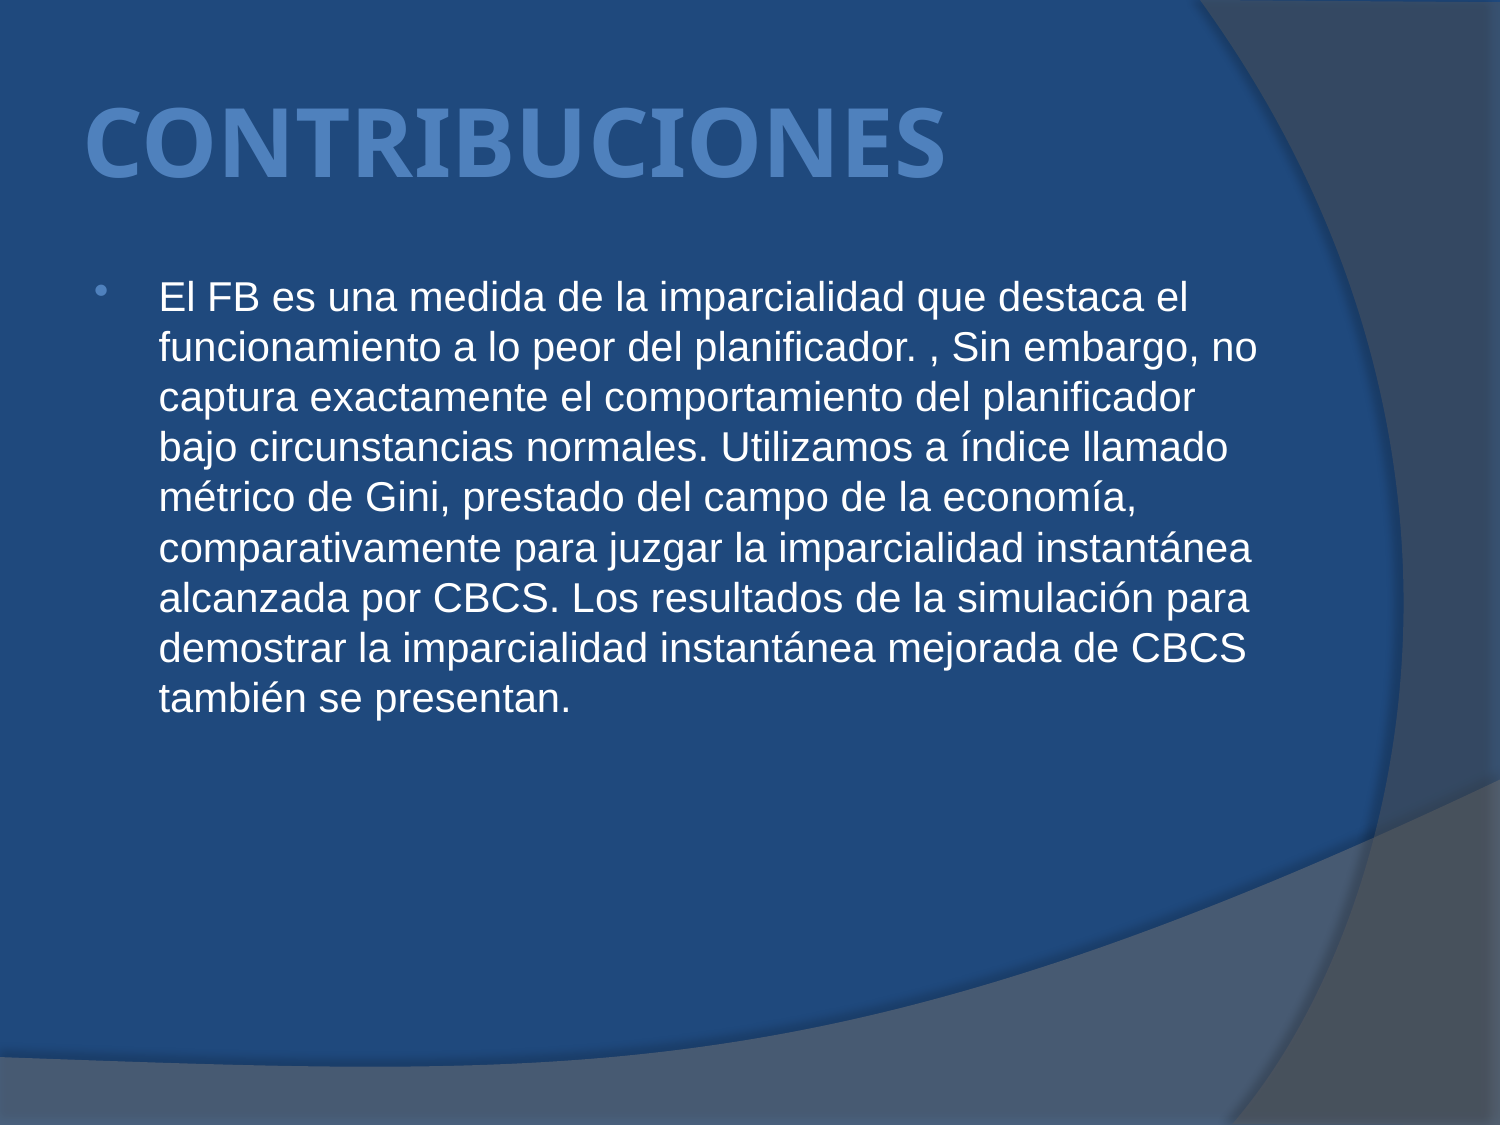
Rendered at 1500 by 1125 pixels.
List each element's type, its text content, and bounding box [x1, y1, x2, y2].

title Contribuciones [75, 45, 1300, 233]
list El FB es una medida de la imparcialidad que destaca el funcionamiento a lo peor del planificador. , Sin embargo, no captura exactamente el comportamiento del planificador bajo circunstancias normales. Utilizamos a índice llamado métrico de Gini, prestado del campo de la economía, comparativamente para juzgar la imparcialidad instantánea alcanzada por CBCS. Los resultados de la simulación para demostrar la imparcialidad instantánea mejorada de CBCS también se presentan. [75, 262, 1300, 1005]
